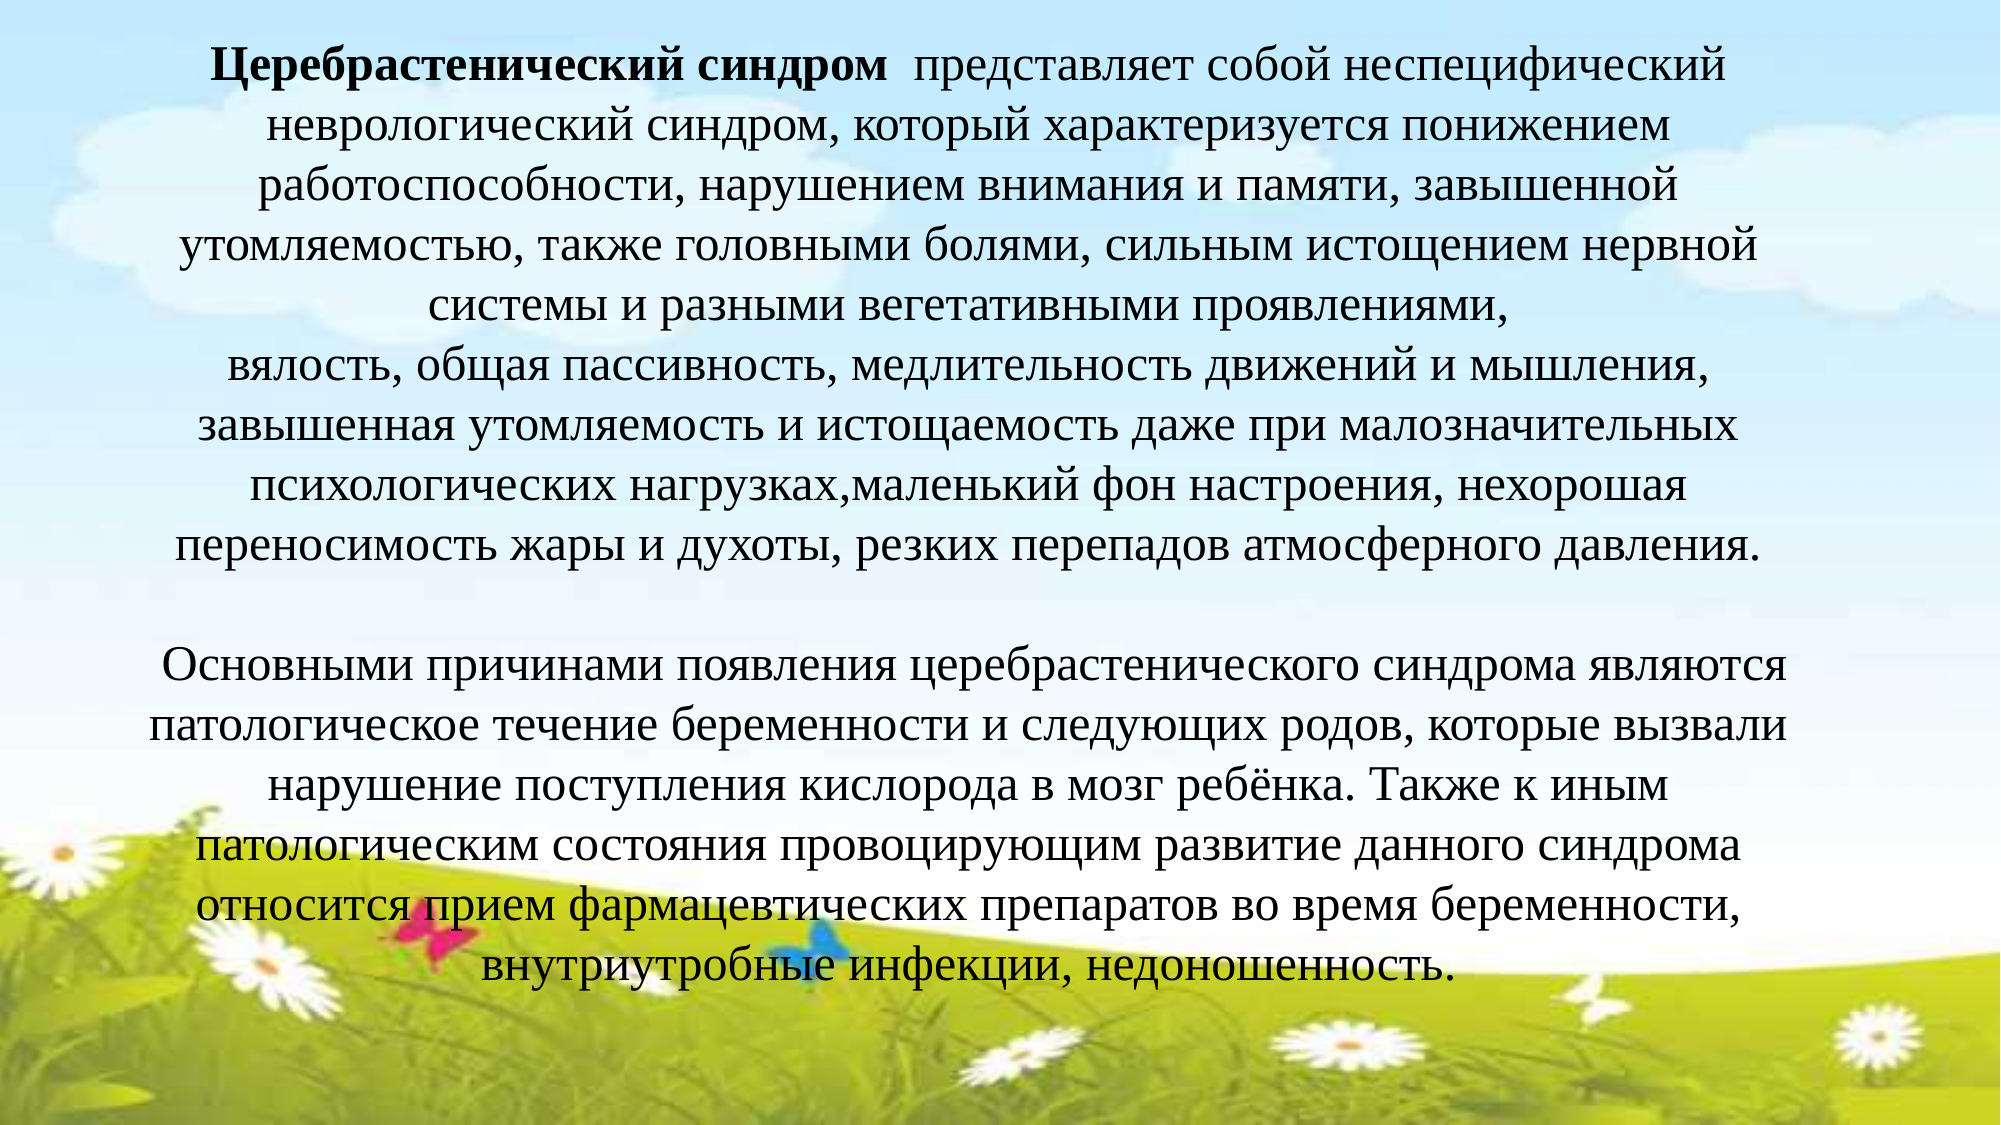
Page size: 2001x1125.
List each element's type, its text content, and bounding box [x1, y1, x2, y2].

text_box Церебрастенический синдром представляет собой неспецифический неврологический синдром, который характеризуется понижением работоспособности, нарушением внимания и памяти, завышенной утомляемостью, также головными болями, сильным истощением нервной системы и разными вегетативными проявлениями, вялость, общая пассивность, медлительность движений и мышления, завышенная утомляемость и истощаемость даже при малозначительных психологических нагрузках,маленький фон настроения, нехорошая переносимость жары и духоты, резких перепадов атмосферного давления. Основными причинами появления церебрастенического синдрома являются патологическое течение беременности и следующих родов, которые вызвали нарушение поступления кислорода в мозг ребёнка. Также к иным патологическим состояния провоцирующим развитие данного синдрома относится прием фармацевтических препаратов во время беременности, внутриутробные инфекции, недоношенность. [86, 22, 1851, 1043]
picture [0, 0, 2001, 1125]
